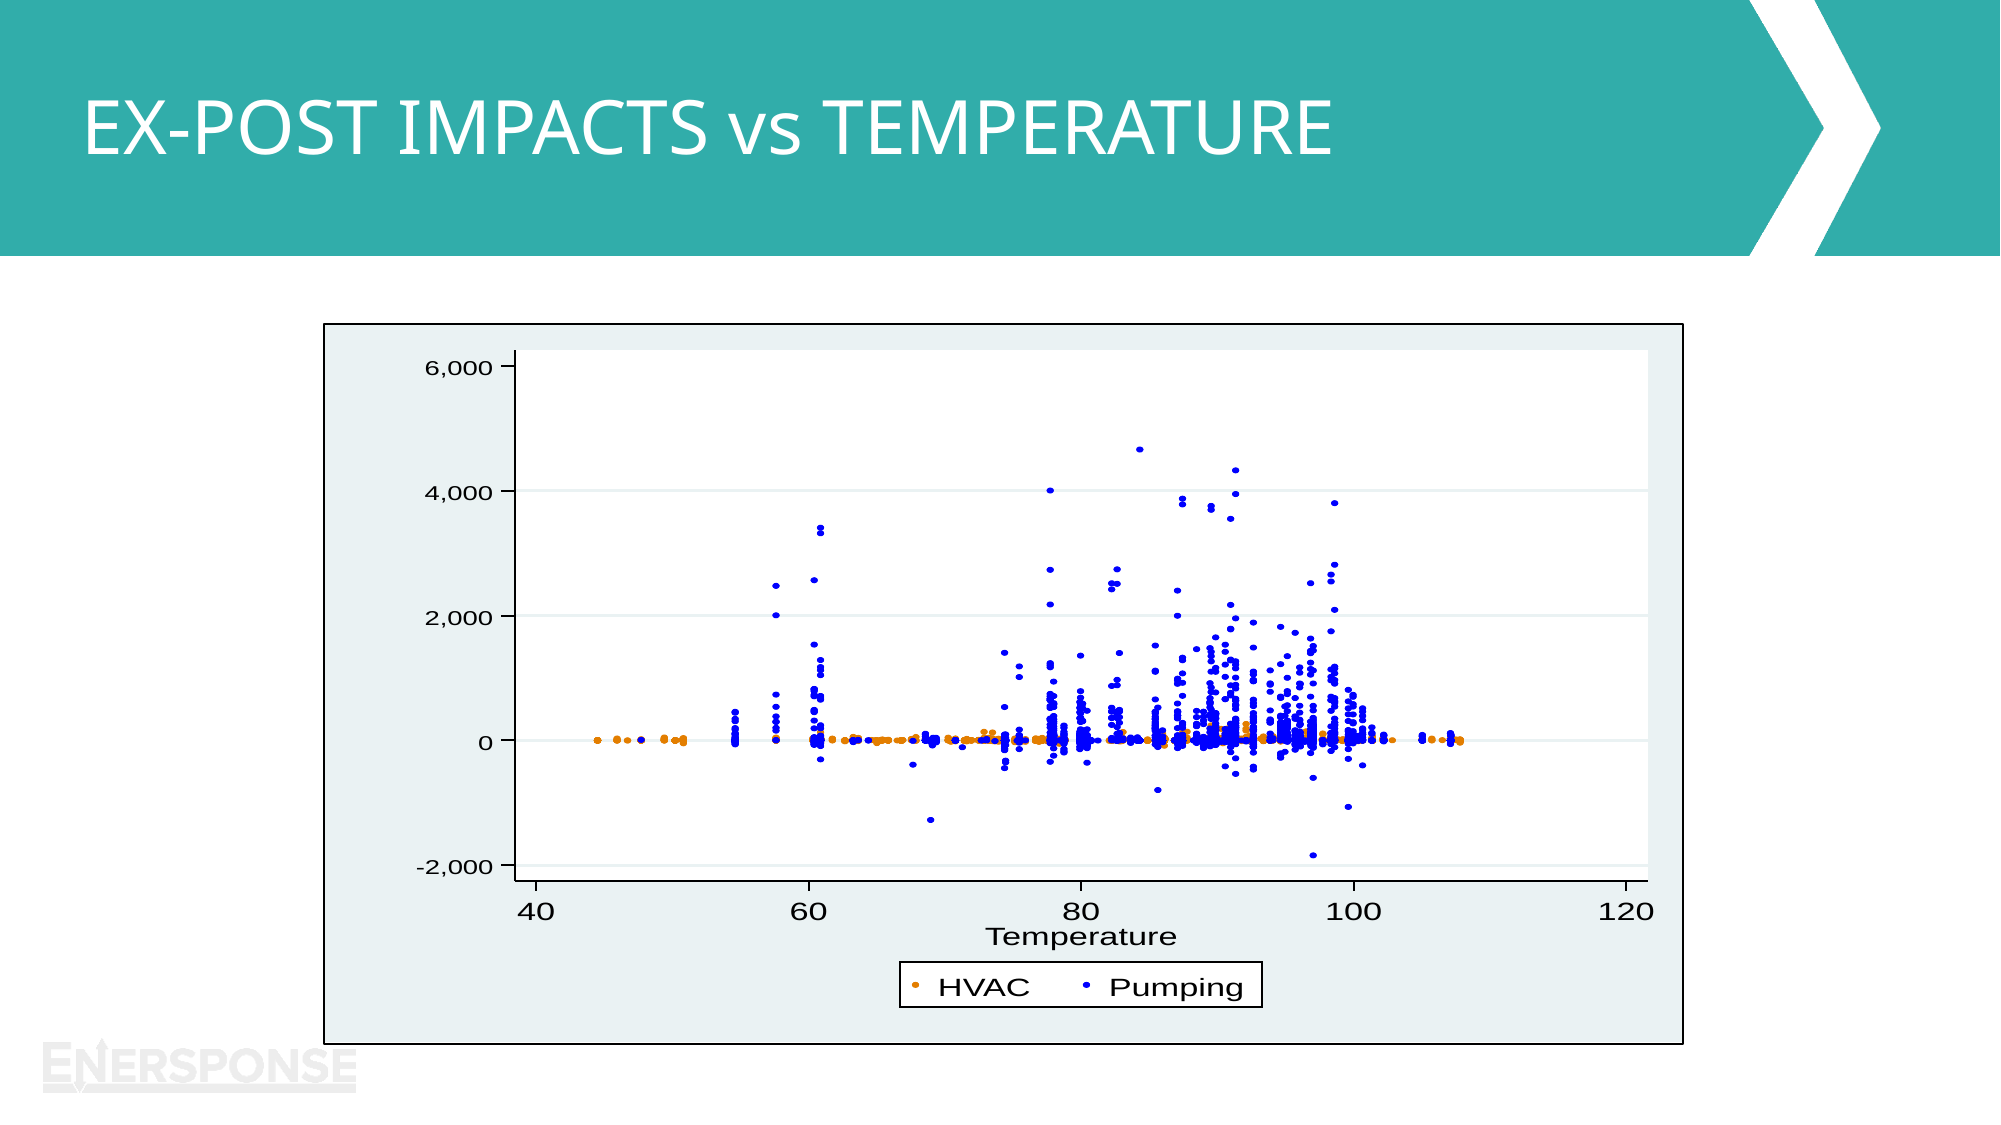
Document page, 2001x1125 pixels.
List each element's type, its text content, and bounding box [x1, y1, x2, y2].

text_box EX-POST IMPACTS vs TEMPERATURE [66, 82, 1792, 267]
picture [0, 0, 2000, 256]
picture [324, 324, 1683, 1043]
